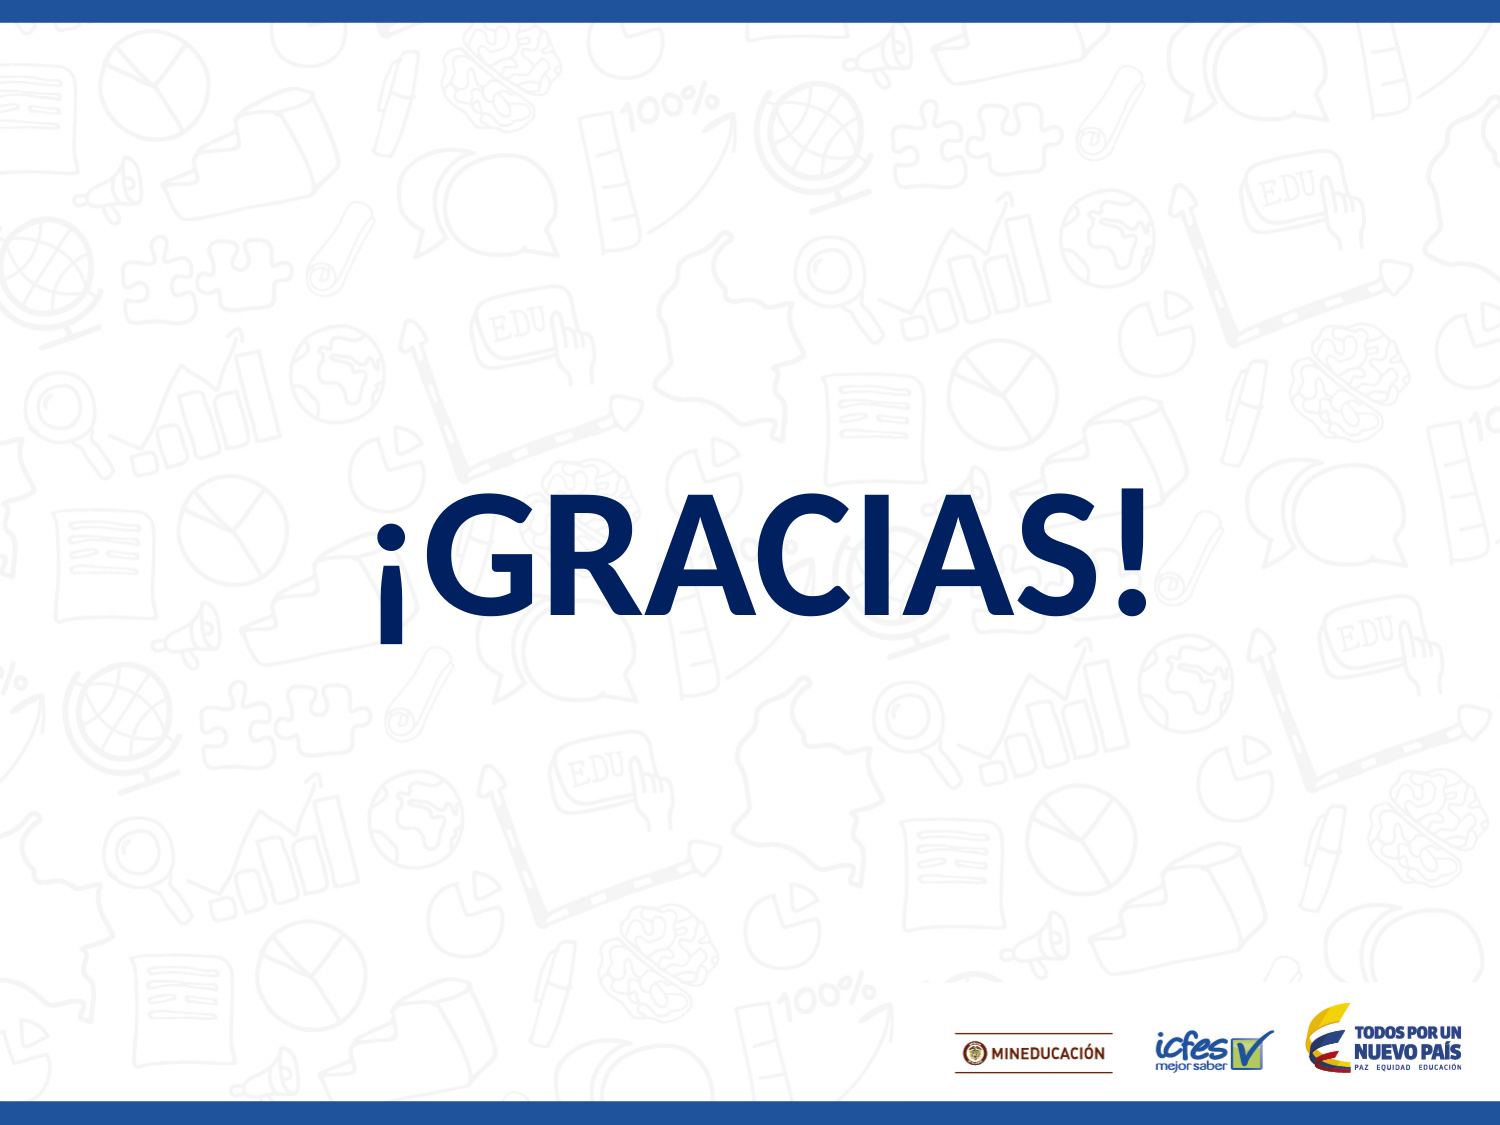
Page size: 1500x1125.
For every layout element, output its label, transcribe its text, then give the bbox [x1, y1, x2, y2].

text_box ¡GRACIAS! [117, 422, 1409, 764]
picture [0, 0, 1500, 1125]
